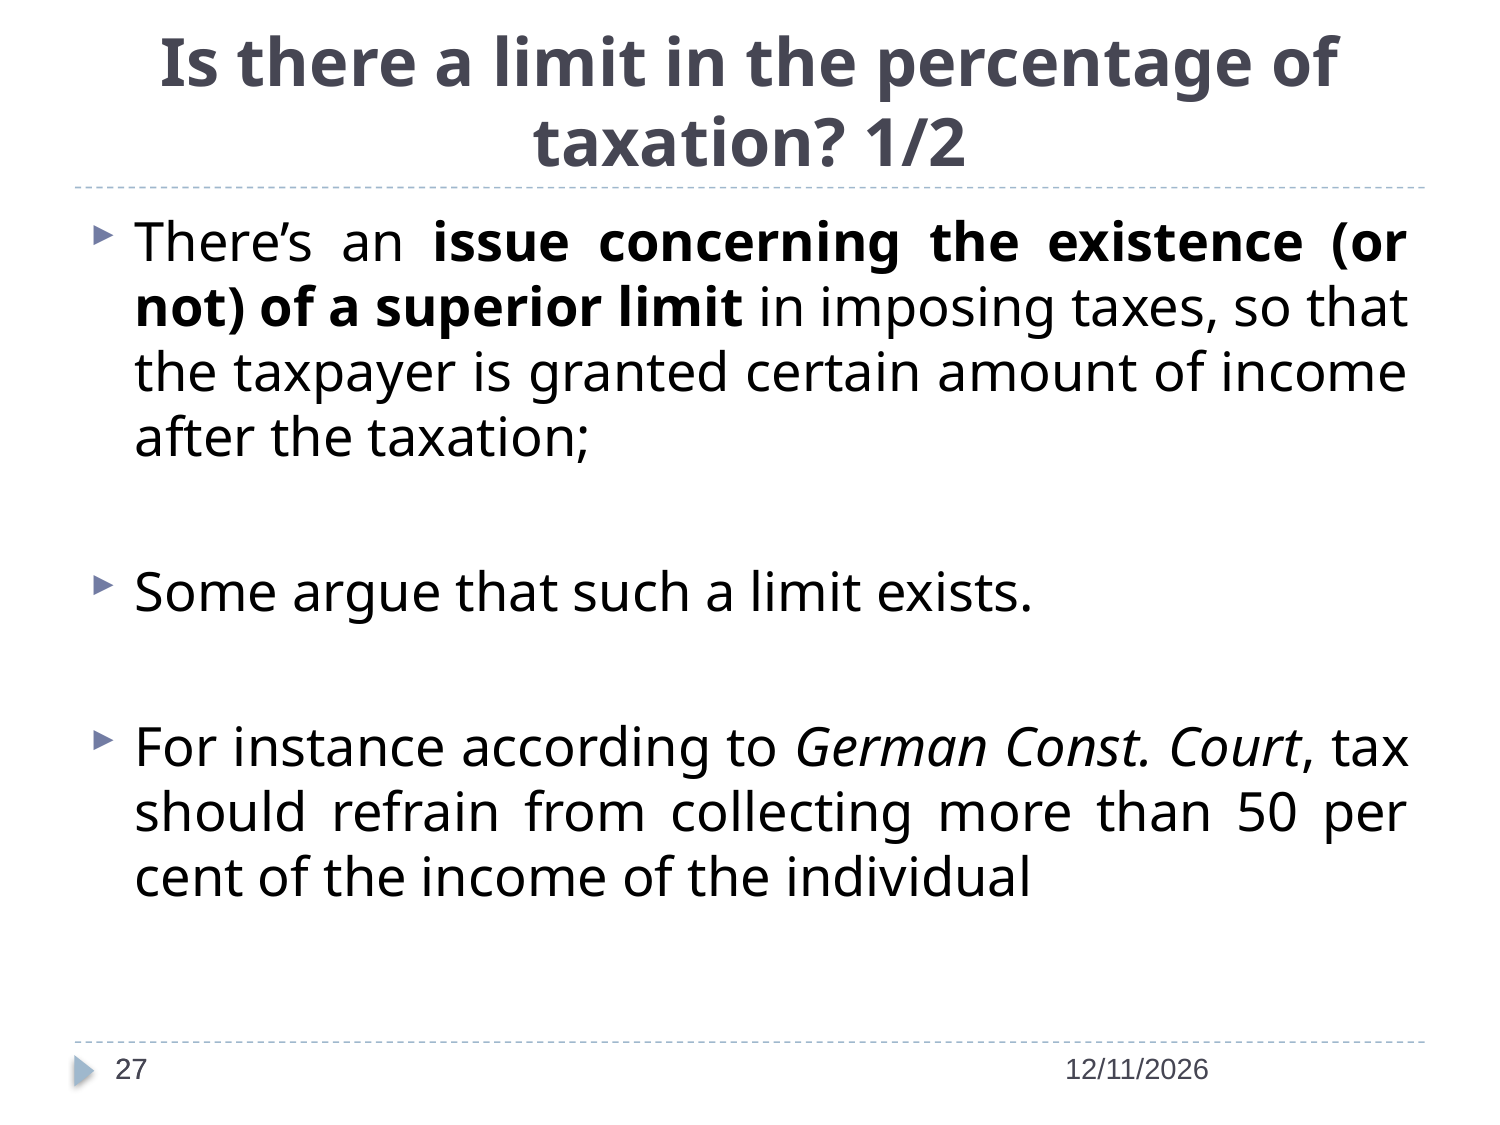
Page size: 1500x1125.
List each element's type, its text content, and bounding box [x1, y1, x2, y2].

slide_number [1050, 1042, 1426, 1103]
title Is there a limit in the percentage of taxation? 1/2 [75, 24, 1425, 188]
list There’s an issue concerning the existence (or not) of a superior limit in imposing taxes, so that the taxpayer is granted certain amount of income after the taxation; Some argue that such a limit exists. For instance according to German Const. Court, tax should refrain from collecting more than 50 per cent of the income of the individual [75, 200, 1425, 1010]
text_box 27 [100, 1042, 426, 1103]
